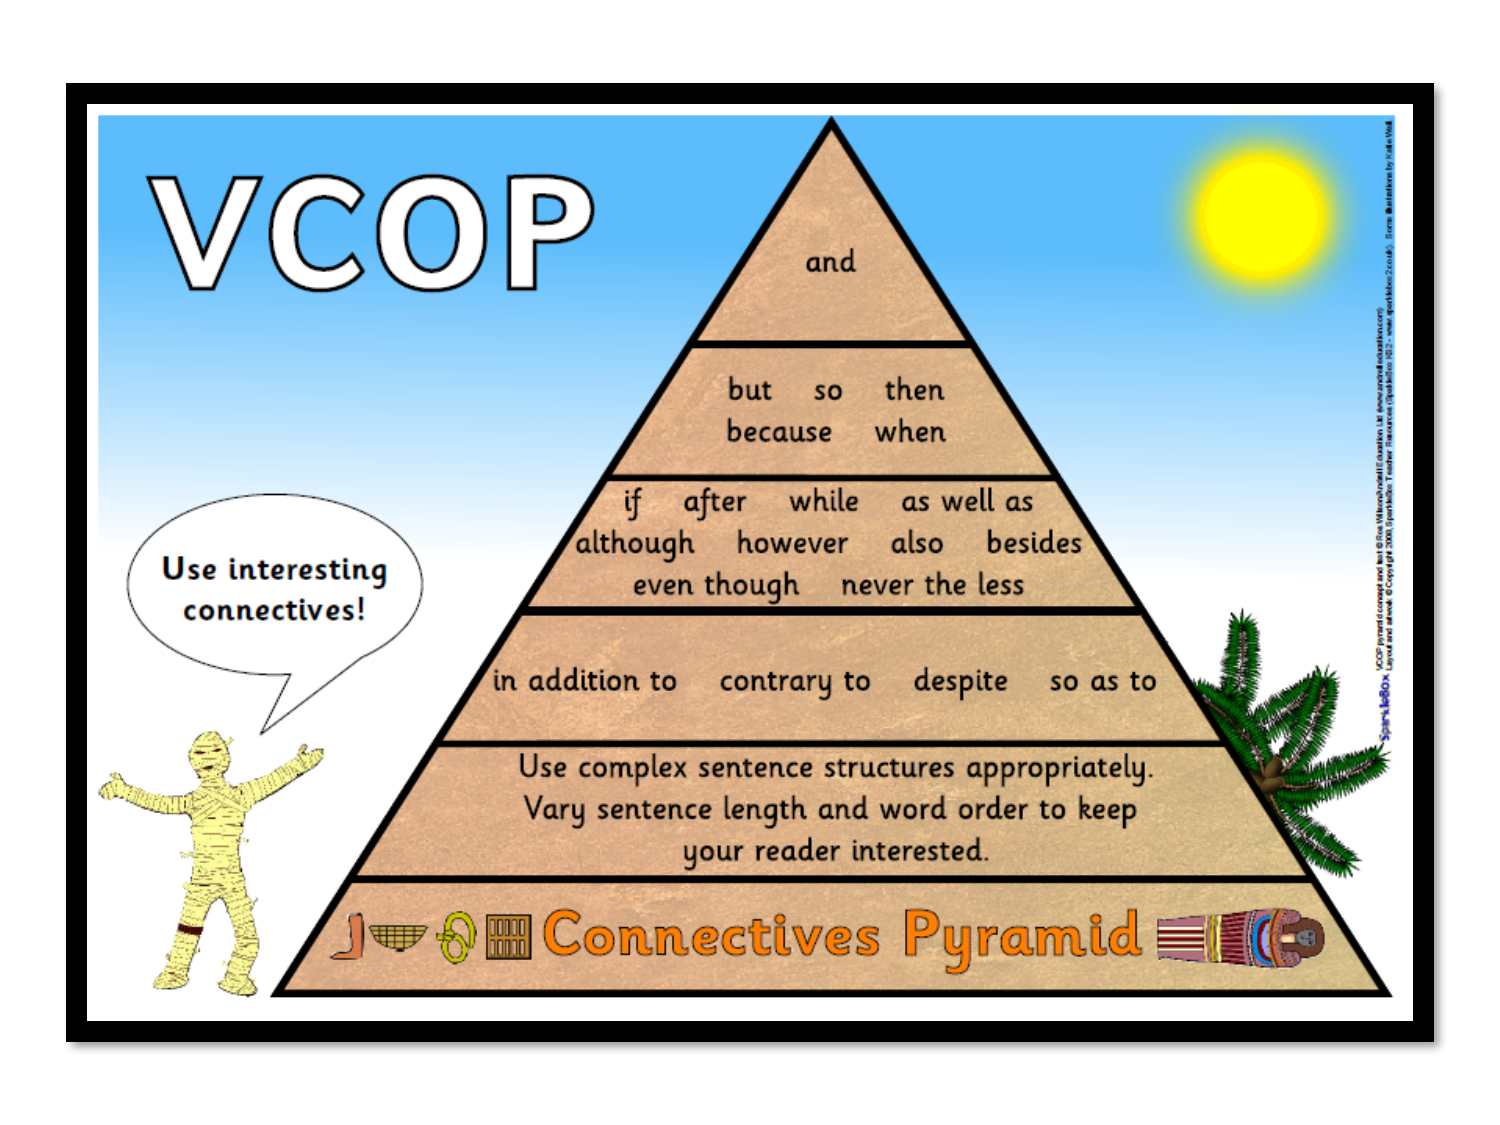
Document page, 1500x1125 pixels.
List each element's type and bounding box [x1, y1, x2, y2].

picture [86, 103, 1414, 1022]
